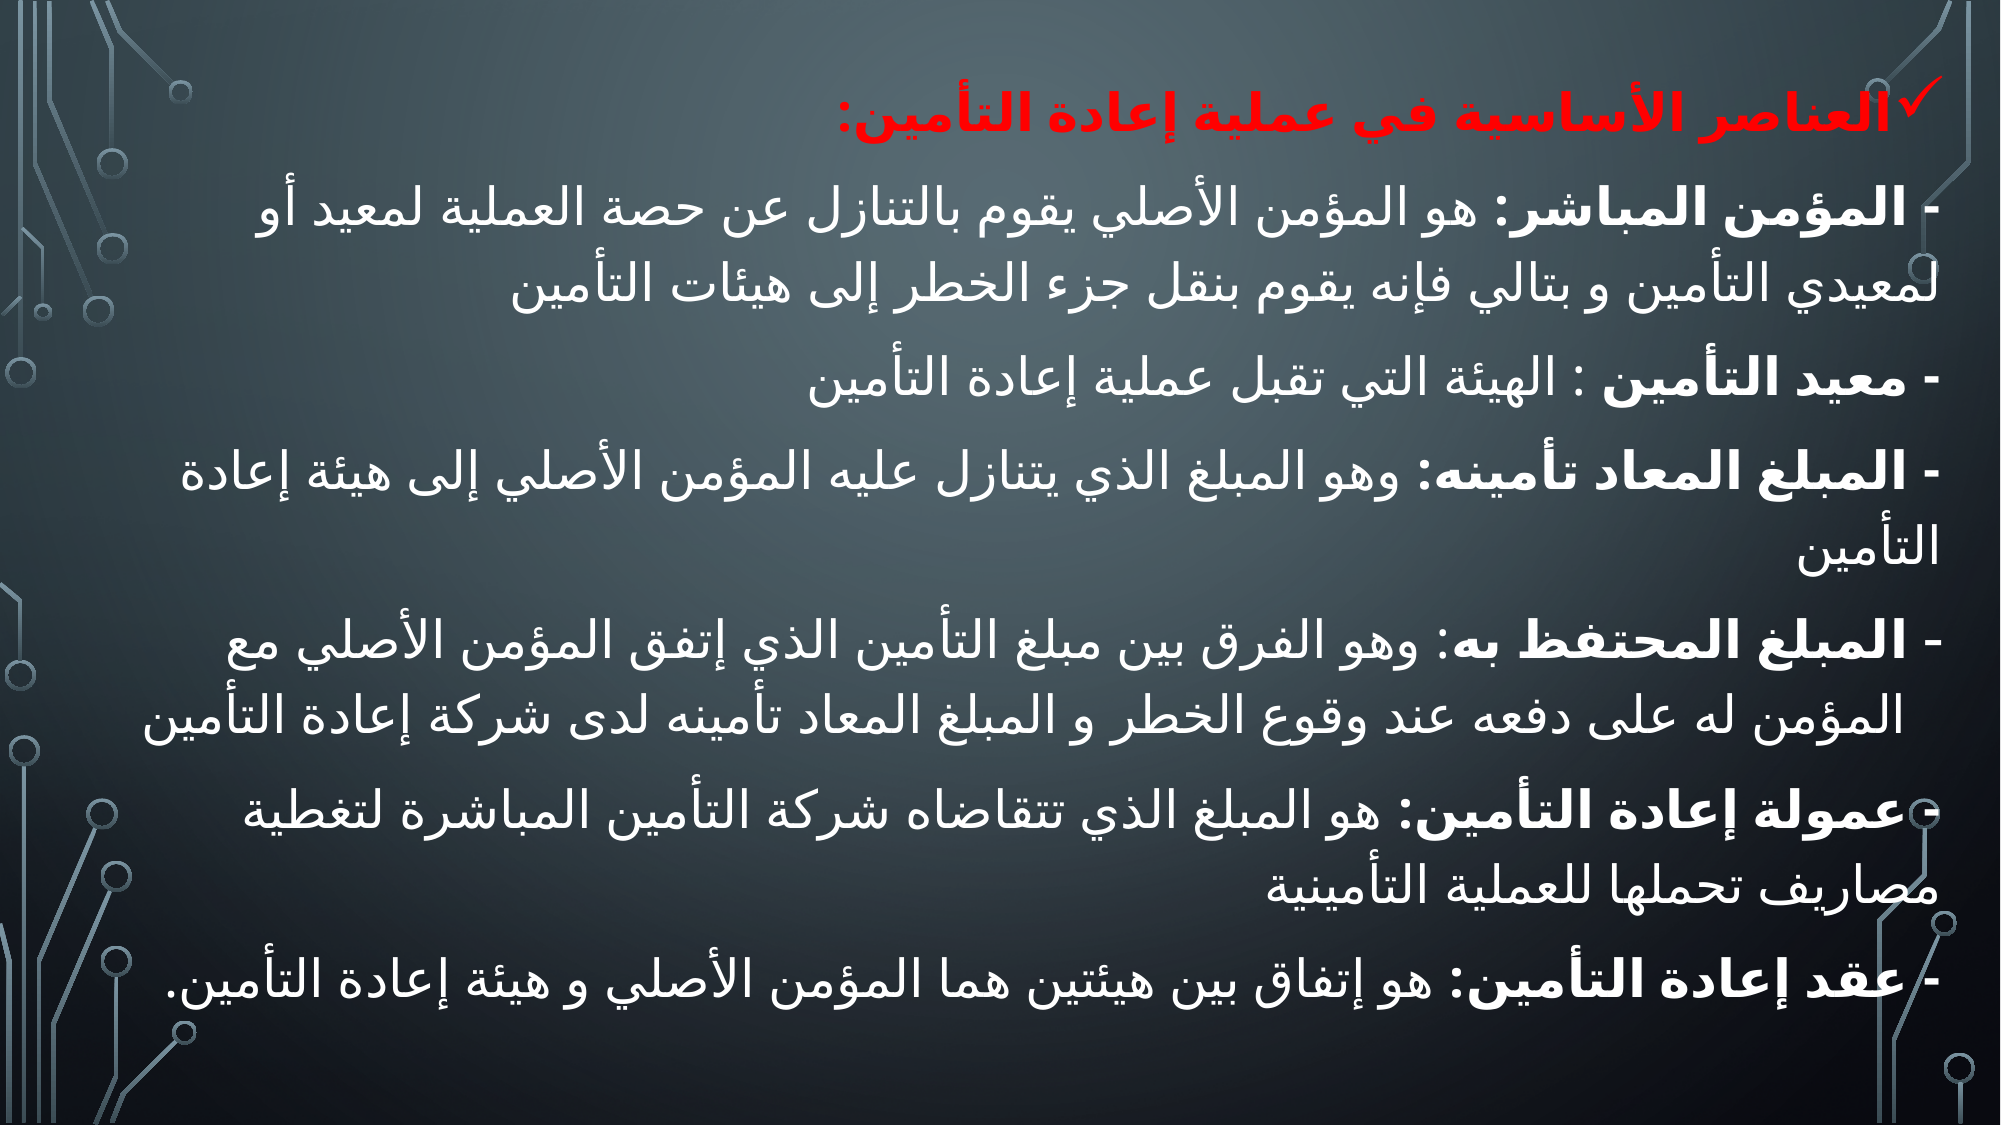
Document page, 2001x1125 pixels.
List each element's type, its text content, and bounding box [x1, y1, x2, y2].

list العناصر الأساسية في عملية إعادة التأمين: - المؤمن المباشر: هو المؤمن الأصلي يقوم بالتنازل عن حصة العملية لمعيد أو لمعيدي التأمين و بتالي فإنه يقوم بنقل جزء الخطر إلى هيئات التأمين - معيد التأمين : الهيئة التي تقبل عملية إعادة التأمين - المبلغ المعاد تأمينه: وهو المبلغ الذي يتنازل عليه المؤمن الأصلي إلى هيئة إعادة التأمين المبلغ المحتفظ به: وهو الفرق بين مبلغ التأمين الذي إتفق المؤمن الأصلي مع المؤمن له على دفعه عند وقوع الخطر و المبلغ المعاد تأمينه لدى شركة إعادة التأمين - عمولة إعادة التأمين: هو المبلغ الذي تتقاضاه شركة التأمين المباشرة لتغطية مصاريف تحملها للعملية التأمينية - عقد إعادة التأمين: هو إتفاق بين هيئتين هما المؤمن الأصلي و هيئة إعادة التأمين. [86, 59, 1957, 1080]
